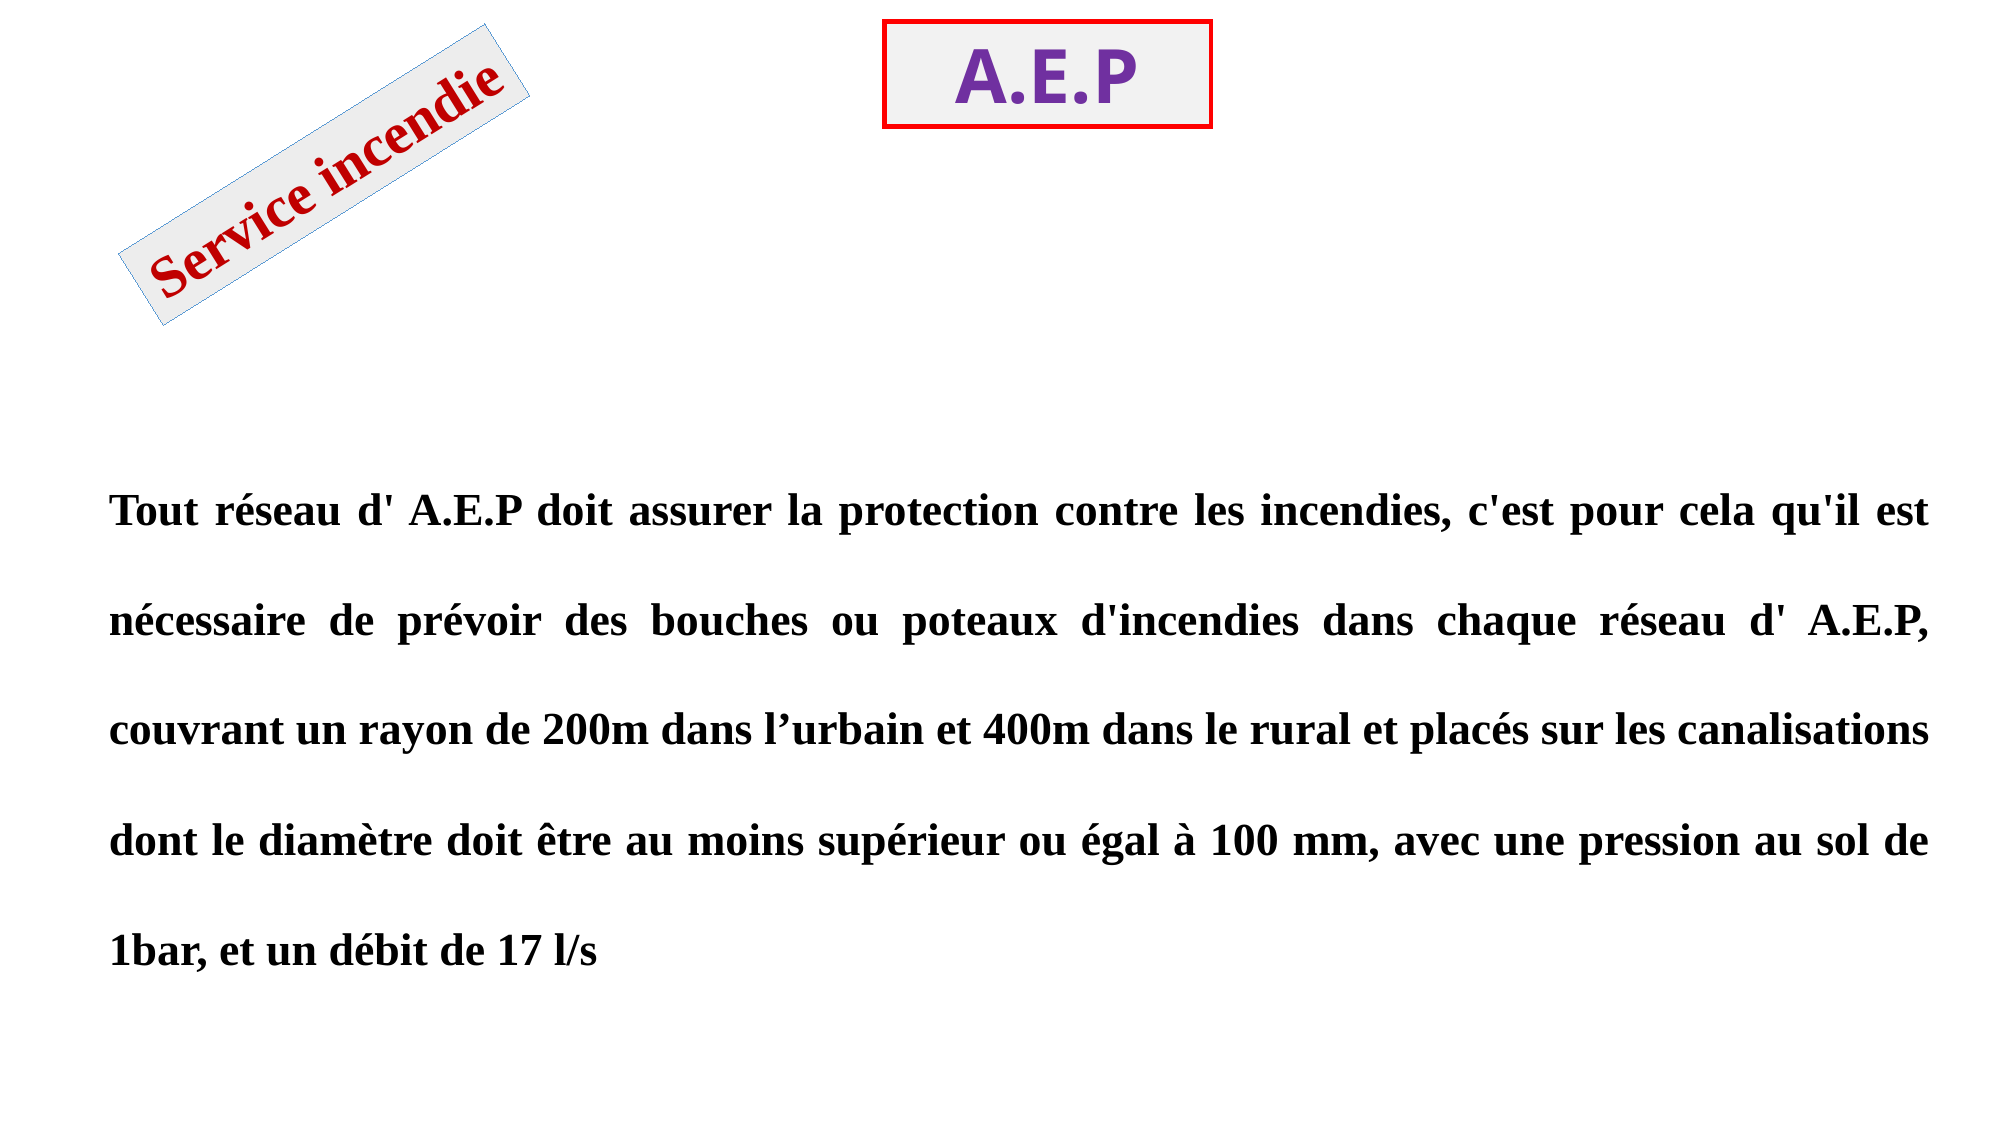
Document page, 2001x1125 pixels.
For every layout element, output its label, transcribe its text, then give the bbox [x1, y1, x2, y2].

text_box Tout réseau d' A.E.P doit assurer la protection contre les incendies, c'est pour cela qu'il est nécessaire de prévoir des bouches ou poteaux d'incendies dans chaque réseau d' A.E.P, couvrant un rayon de 200m dans l’urbain et 400m dans le rural et placés sur les canalisations dont le diamètre doit être au moins supérieur ou égal à 100 mm, avec une pression au sol de 1bar, et un débit de 17 l/s [93, 416, 1946, 982]
text_box Service incendie [118, 23, 530, 326]
text_box A.E.P [883, 21, 1212, 127]
